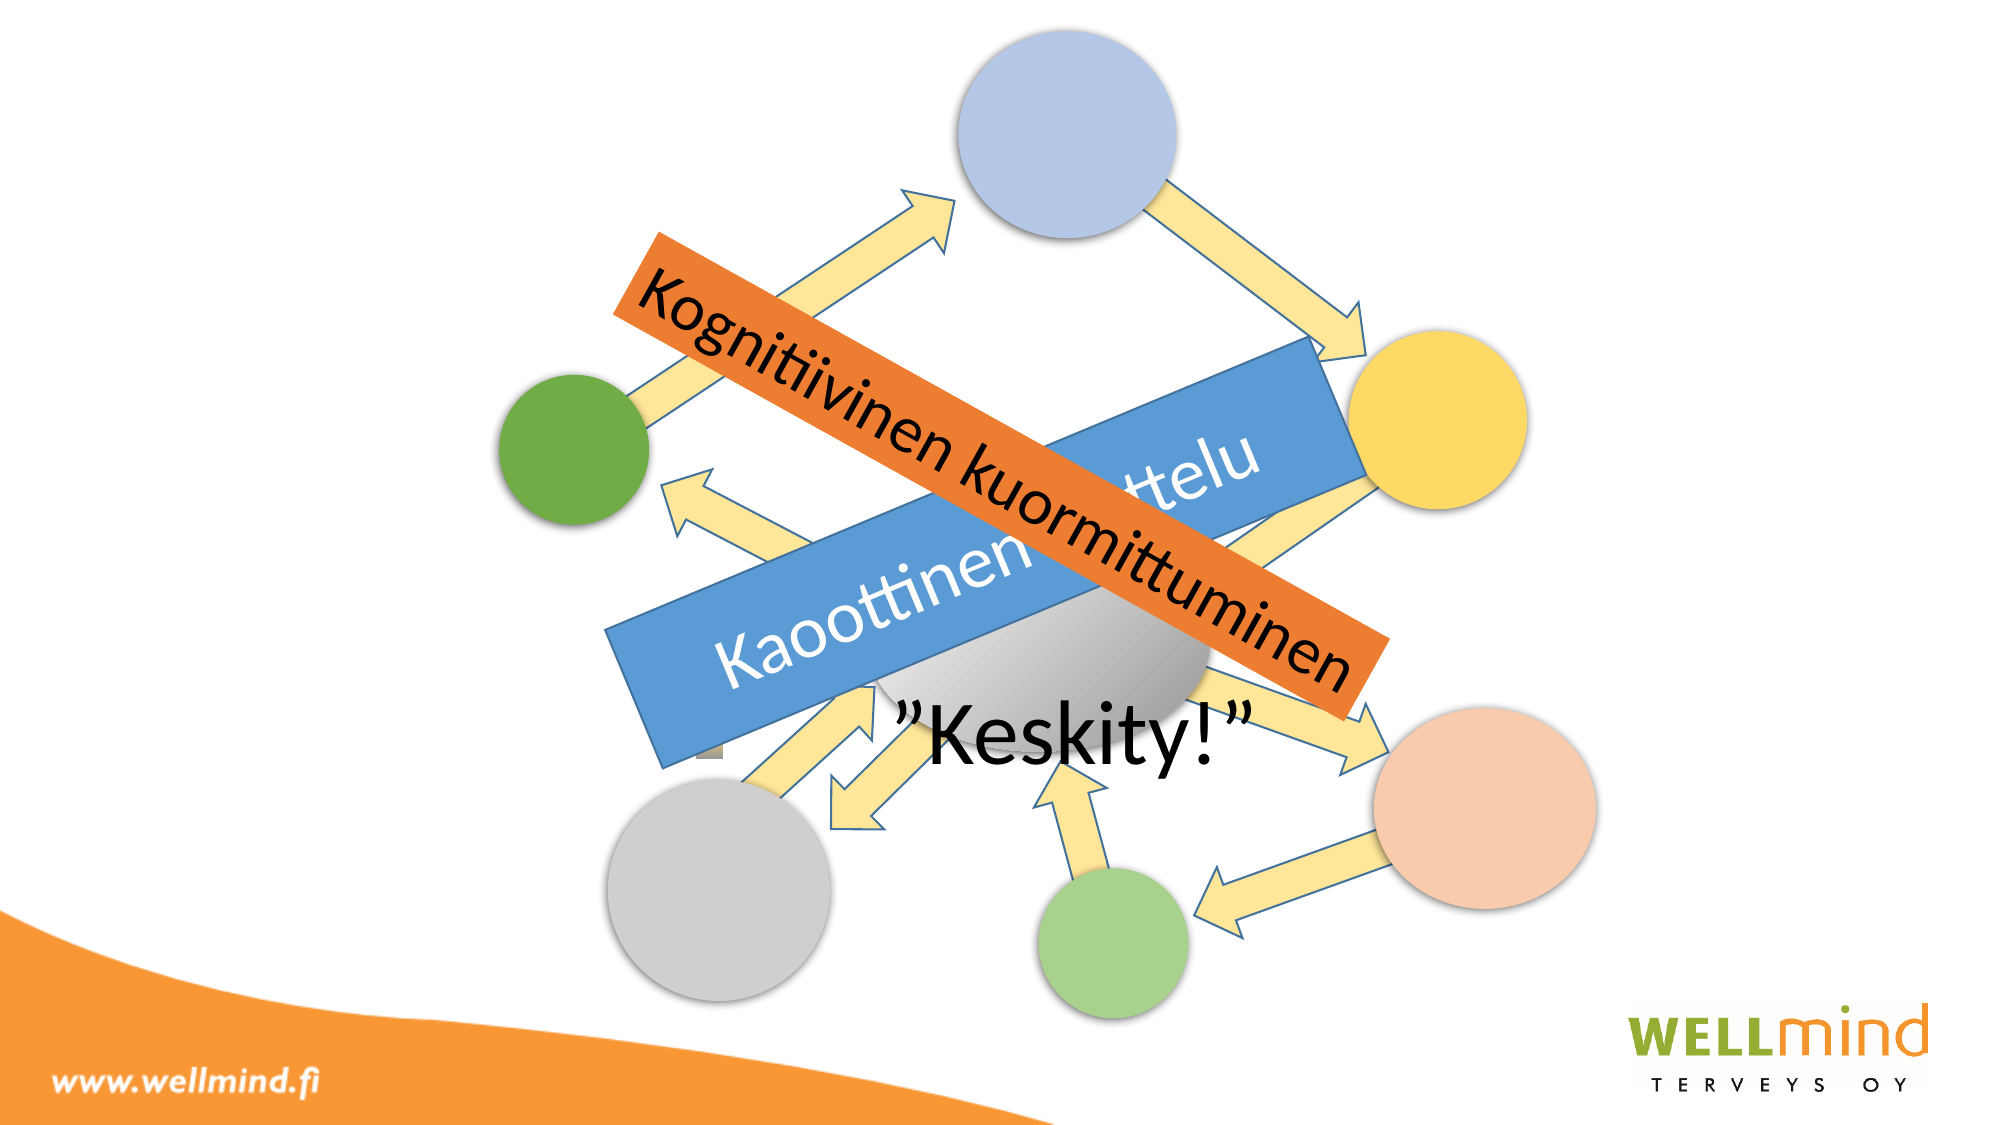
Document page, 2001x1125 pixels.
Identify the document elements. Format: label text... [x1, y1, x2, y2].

text_box Kaoottinen ajattelu [603, 492, 1101, 770]
text_box [745, 685, 874, 795]
text_box [829, 758, 898, 831]
text_box [1348, 331, 1528, 510]
text_box Kognitiivinen kuormittuminen [612, 231, 1391, 722]
text_box [1226, 480, 1372, 568]
text_box [1274, 690, 1388, 777]
text_box [660, 467, 813, 562]
text_box [775, 188, 956, 318]
text_box [916, 587, 1210, 665]
picture [1628, 1003, 1928, 1092]
text_box [1192, 831, 1384, 941]
text_box [1373, 708, 1596, 909]
text_box [630, 356, 725, 427]
picture [0, 867, 1088, 1125]
text_box [1149, 183, 1367, 363]
text_box [1038, 868, 1189, 1019]
text_box Kaoottinen ajattelu [1044, 335, 1368, 540]
text_box ”Keskity!” [874, 665, 1274, 791]
text_box [958, 31, 1177, 239]
text_box [1031, 791, 1109, 874]
text_box [499, 374, 650, 525]
text_box [607, 779, 830, 1002]
text_box [695, 745, 724, 759]
